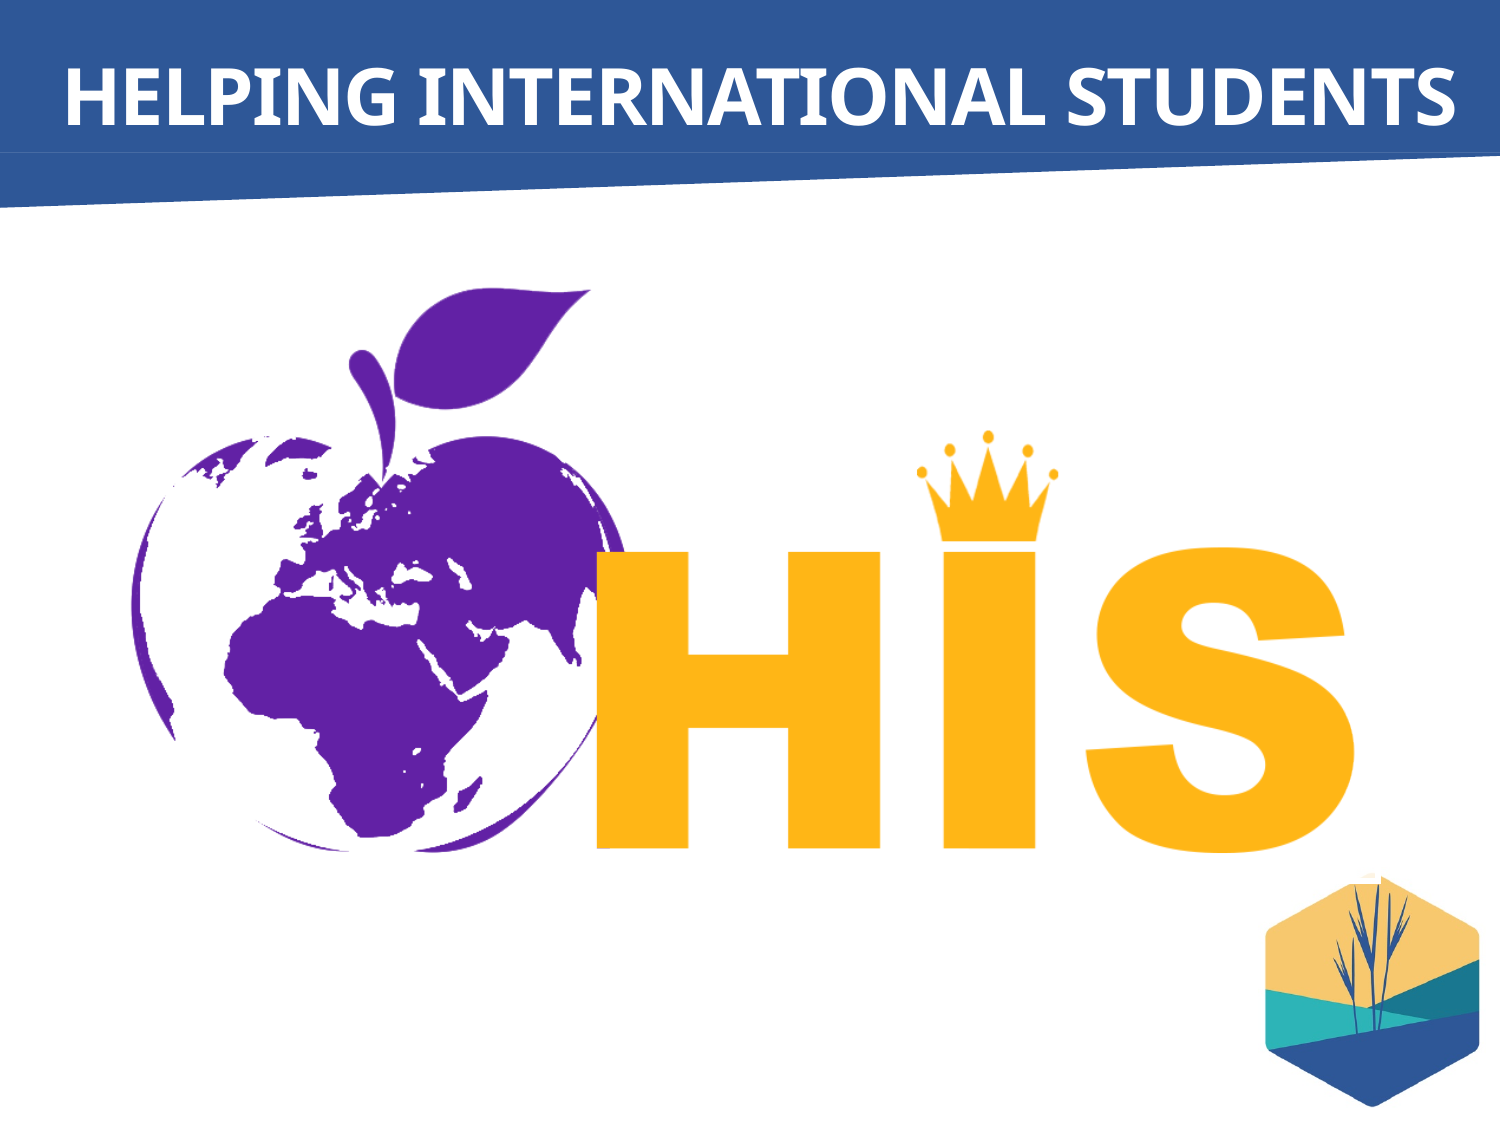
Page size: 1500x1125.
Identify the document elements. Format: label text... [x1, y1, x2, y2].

title HELPING INTERNATIONAL STUDENTS [46, 23, 1486, 176]
picture [1258, 867, 1486, 1112]
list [100, 265, 1375, 878]
